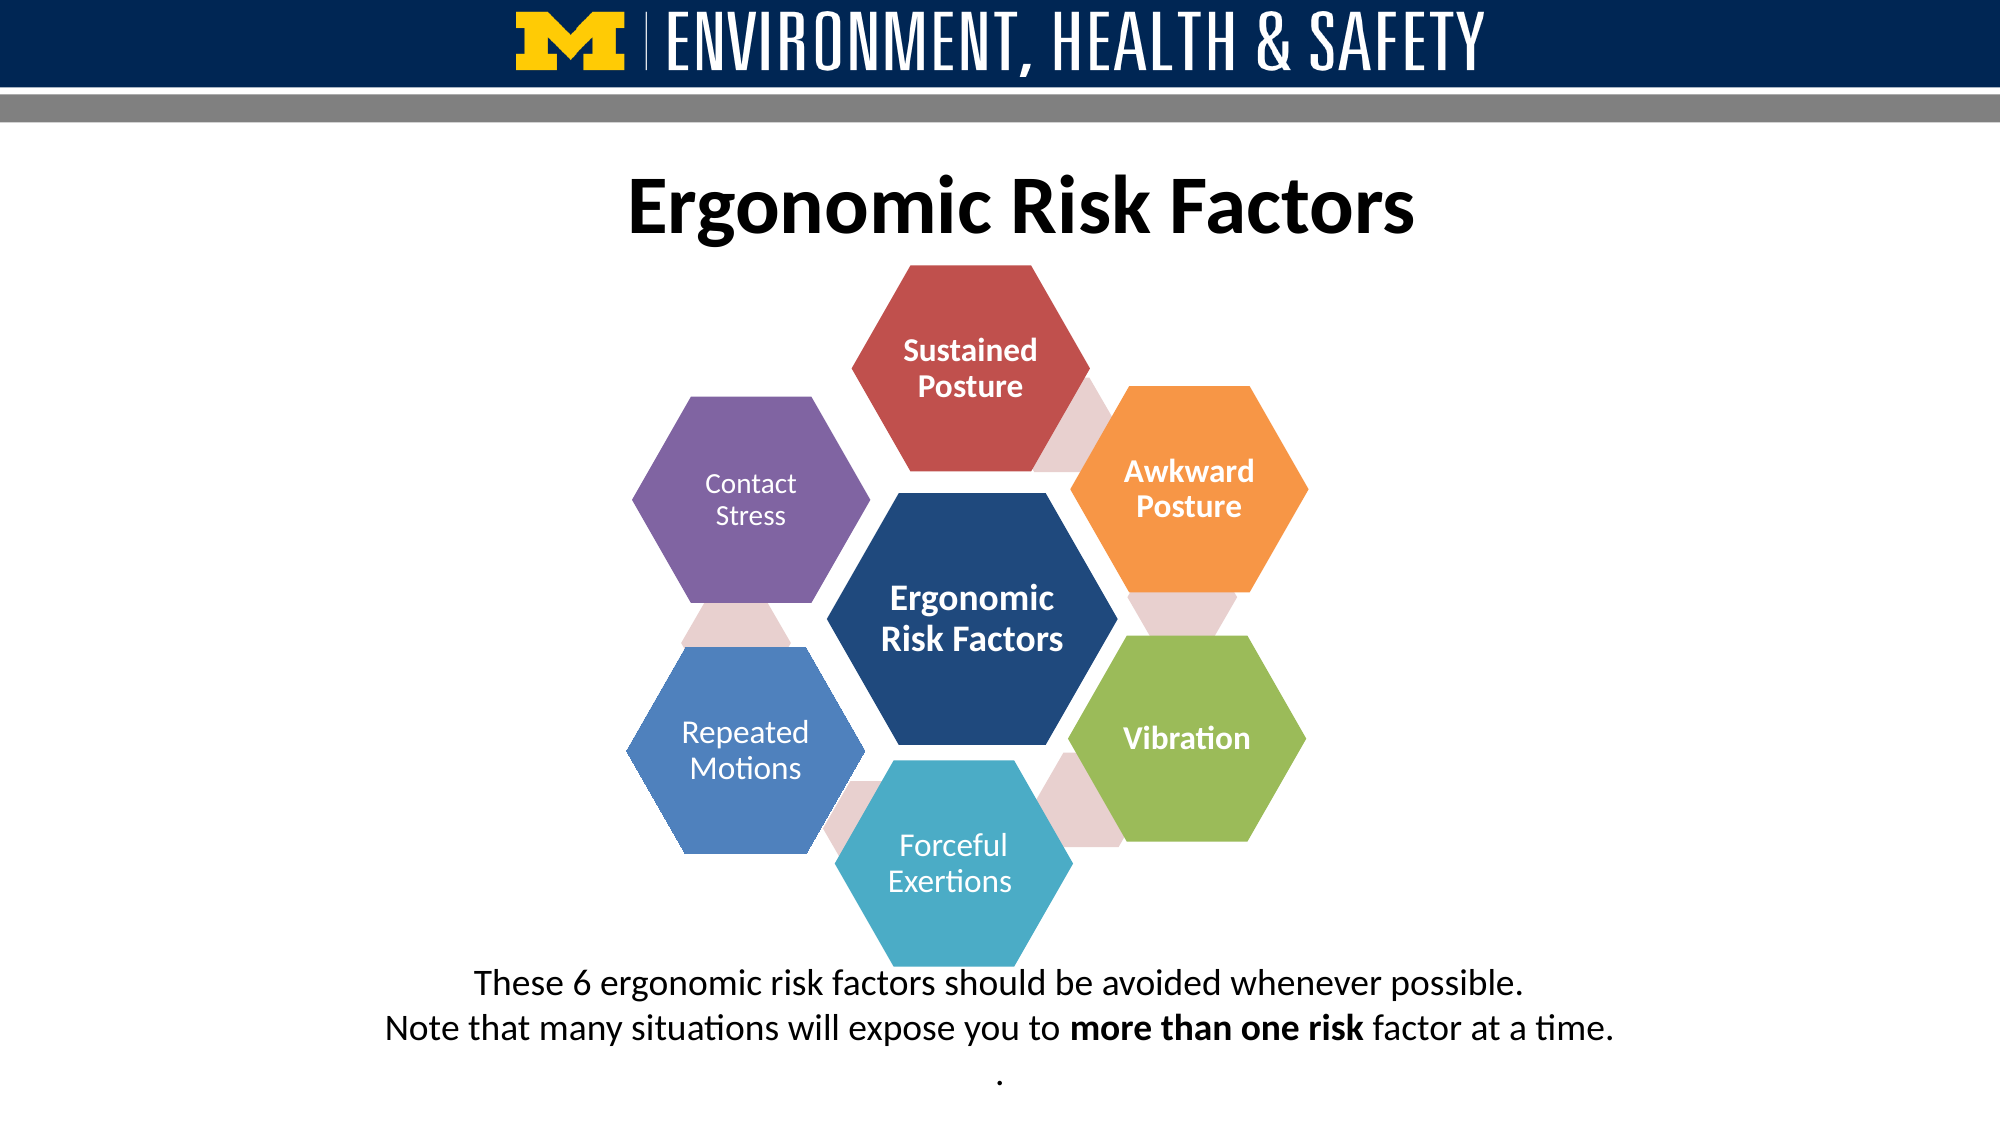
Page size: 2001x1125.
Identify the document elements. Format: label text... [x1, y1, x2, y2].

text_box Ergonomic Risk Factors [604, 143, 1441, 257]
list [326, 259, 1615, 969]
text_box These 6 ergonomic risk factors should be avoided whenever possible. Note that many situations will expose you to more than one risk factor at a time. . [249, 950, 1750, 1101]
picture [516, 11, 1484, 77]
